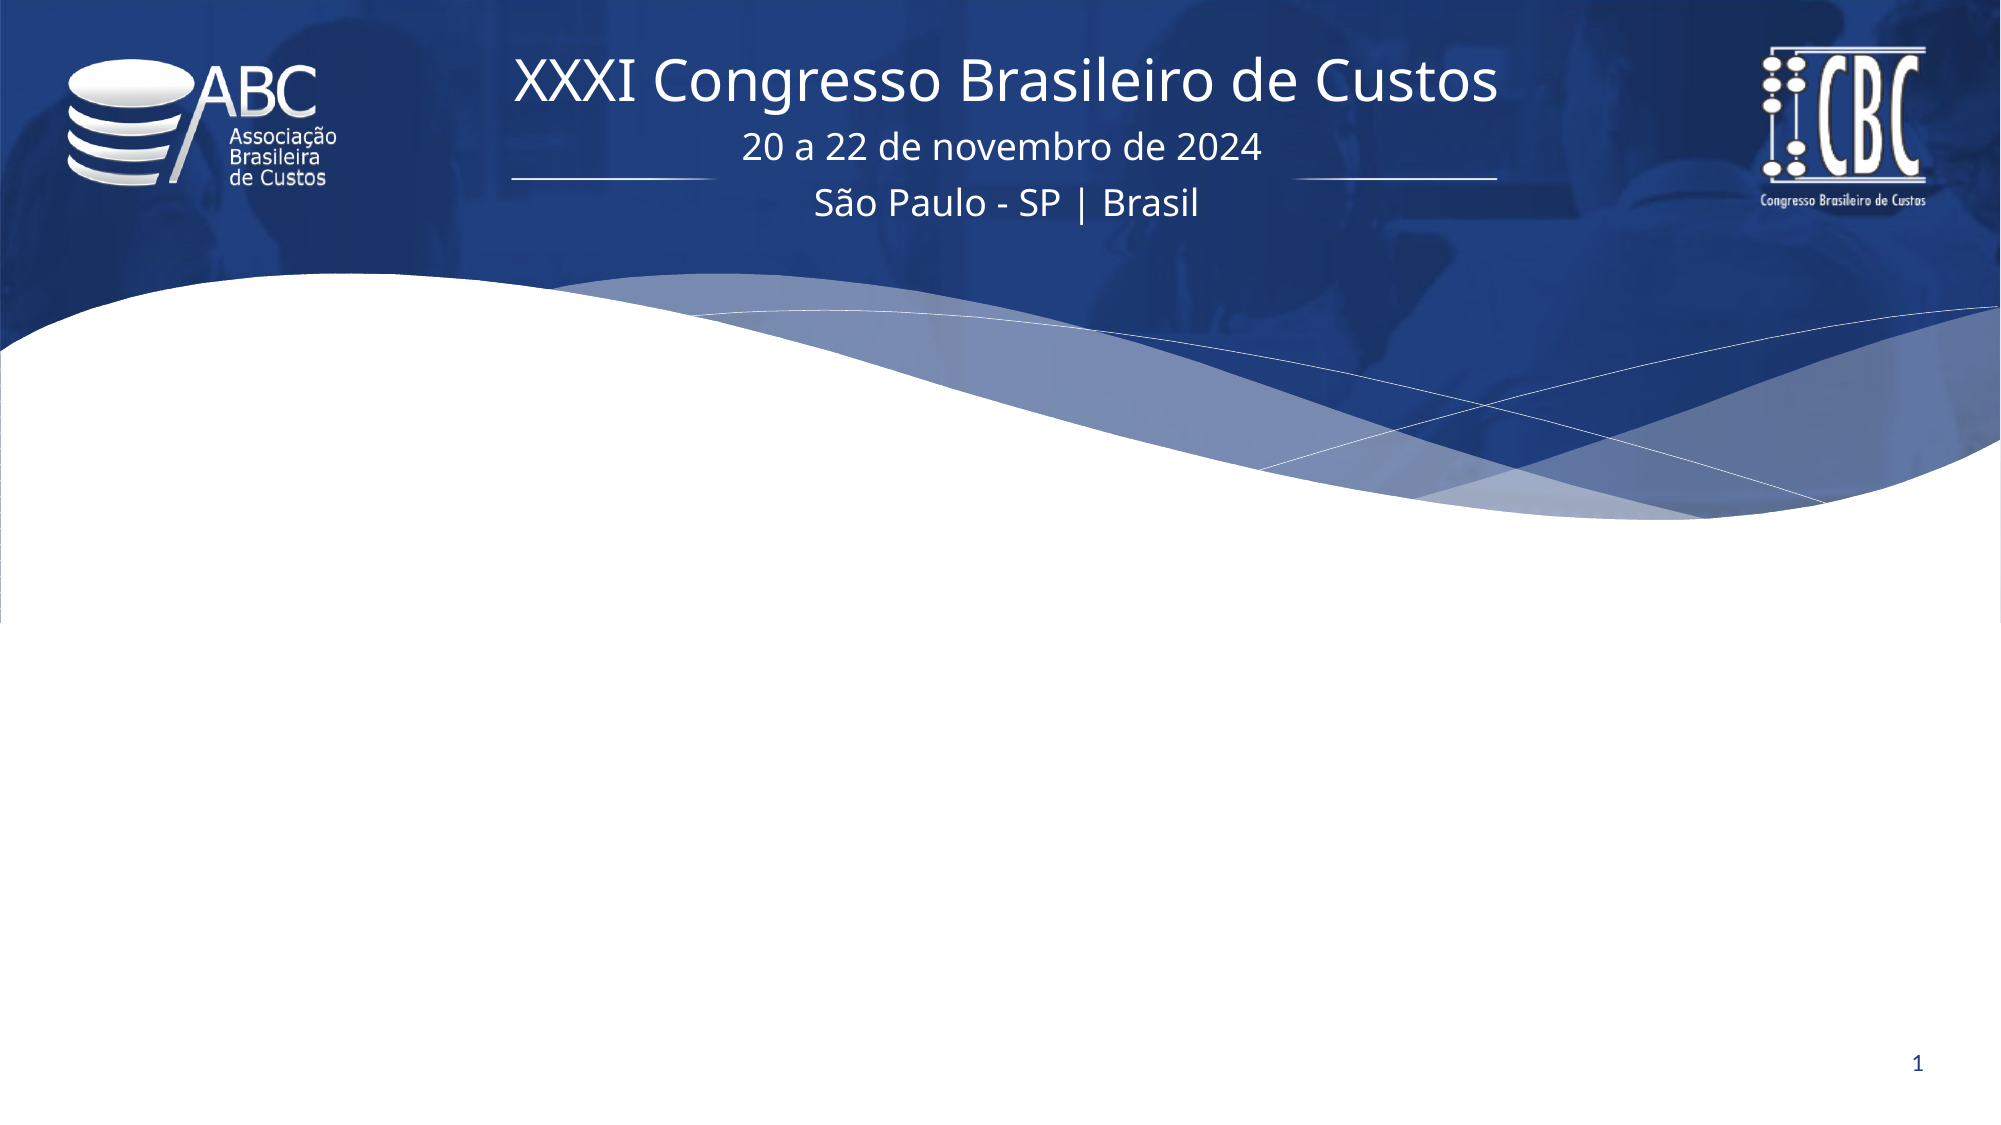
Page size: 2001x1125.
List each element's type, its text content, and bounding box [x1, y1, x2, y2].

picture [0, 0, 2001, 659]
picture [1489, 308, 1993, 437]
picture [1397, 406, 1605, 468]
slide_number 1 [1488, 1039, 1939, 1099]
picture [1106, 333, 1481, 429]
